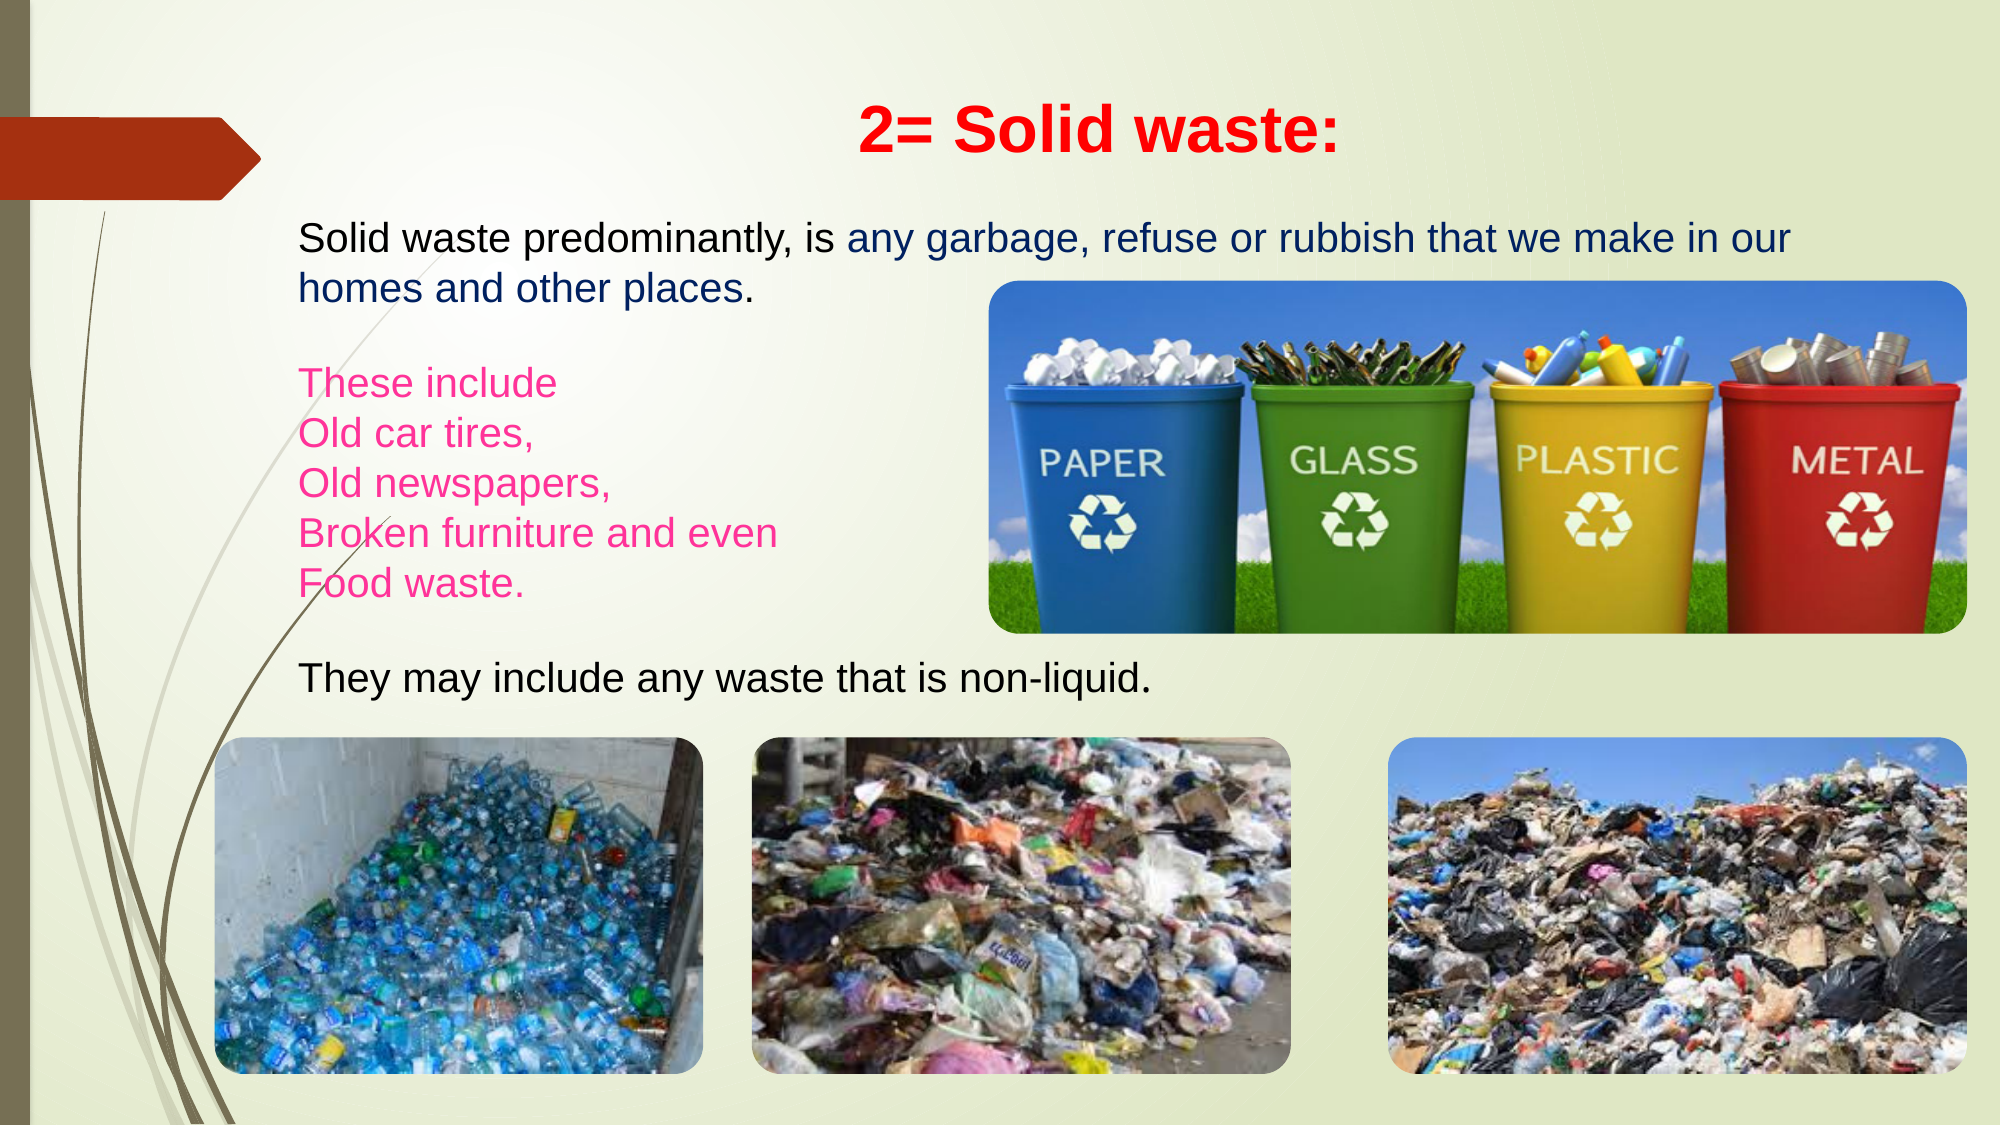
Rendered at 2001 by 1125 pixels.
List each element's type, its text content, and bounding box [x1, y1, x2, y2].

picture [751, 737, 1292, 1075]
text_box 2= Solid waste: Solid waste predominantly, is any garbage, refuse or rubbish that we make in our homes and other places. These include Old car tires, Old newspapers, Broken furniture and even Food waste. They may include any waste that is non-liquid. [283, 78, 1919, 708]
picture [214, 737, 704, 1075]
picture [1387, 737, 1968, 1075]
picture [988, 280, 1968, 634]
